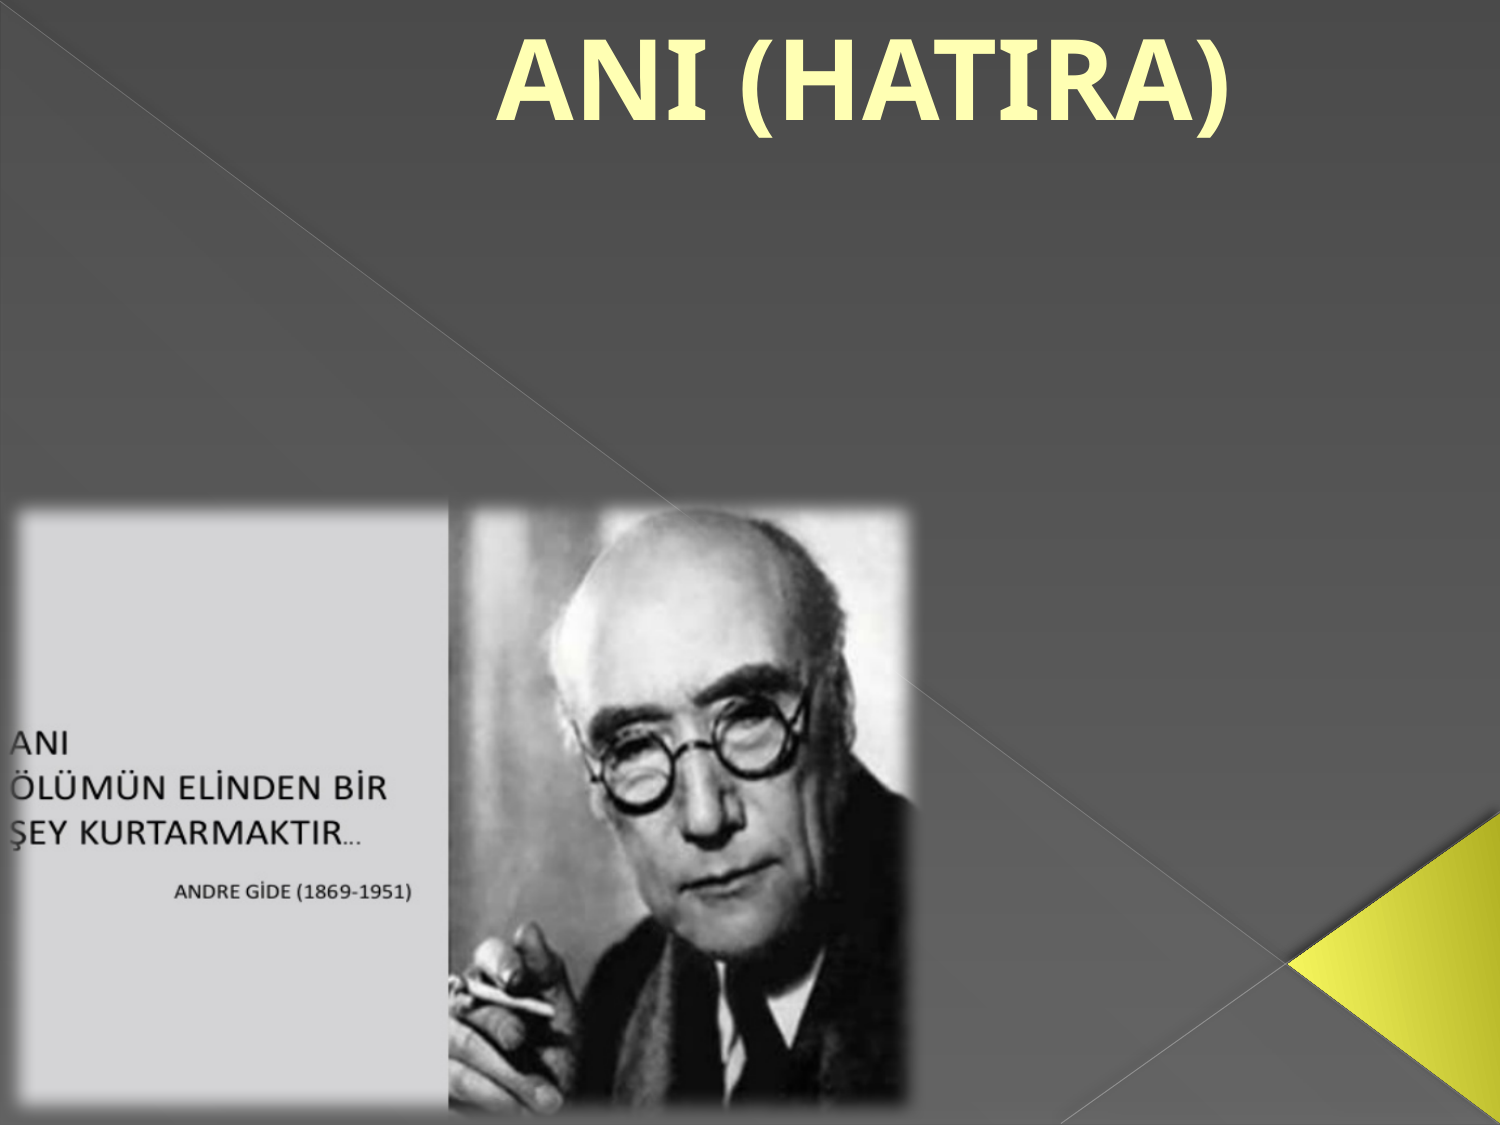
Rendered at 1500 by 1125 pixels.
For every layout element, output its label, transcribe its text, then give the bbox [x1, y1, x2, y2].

picture [0, 491, 927, 1125]
text_box ANI (HATIRA) [281, 0, 1477, 150]
